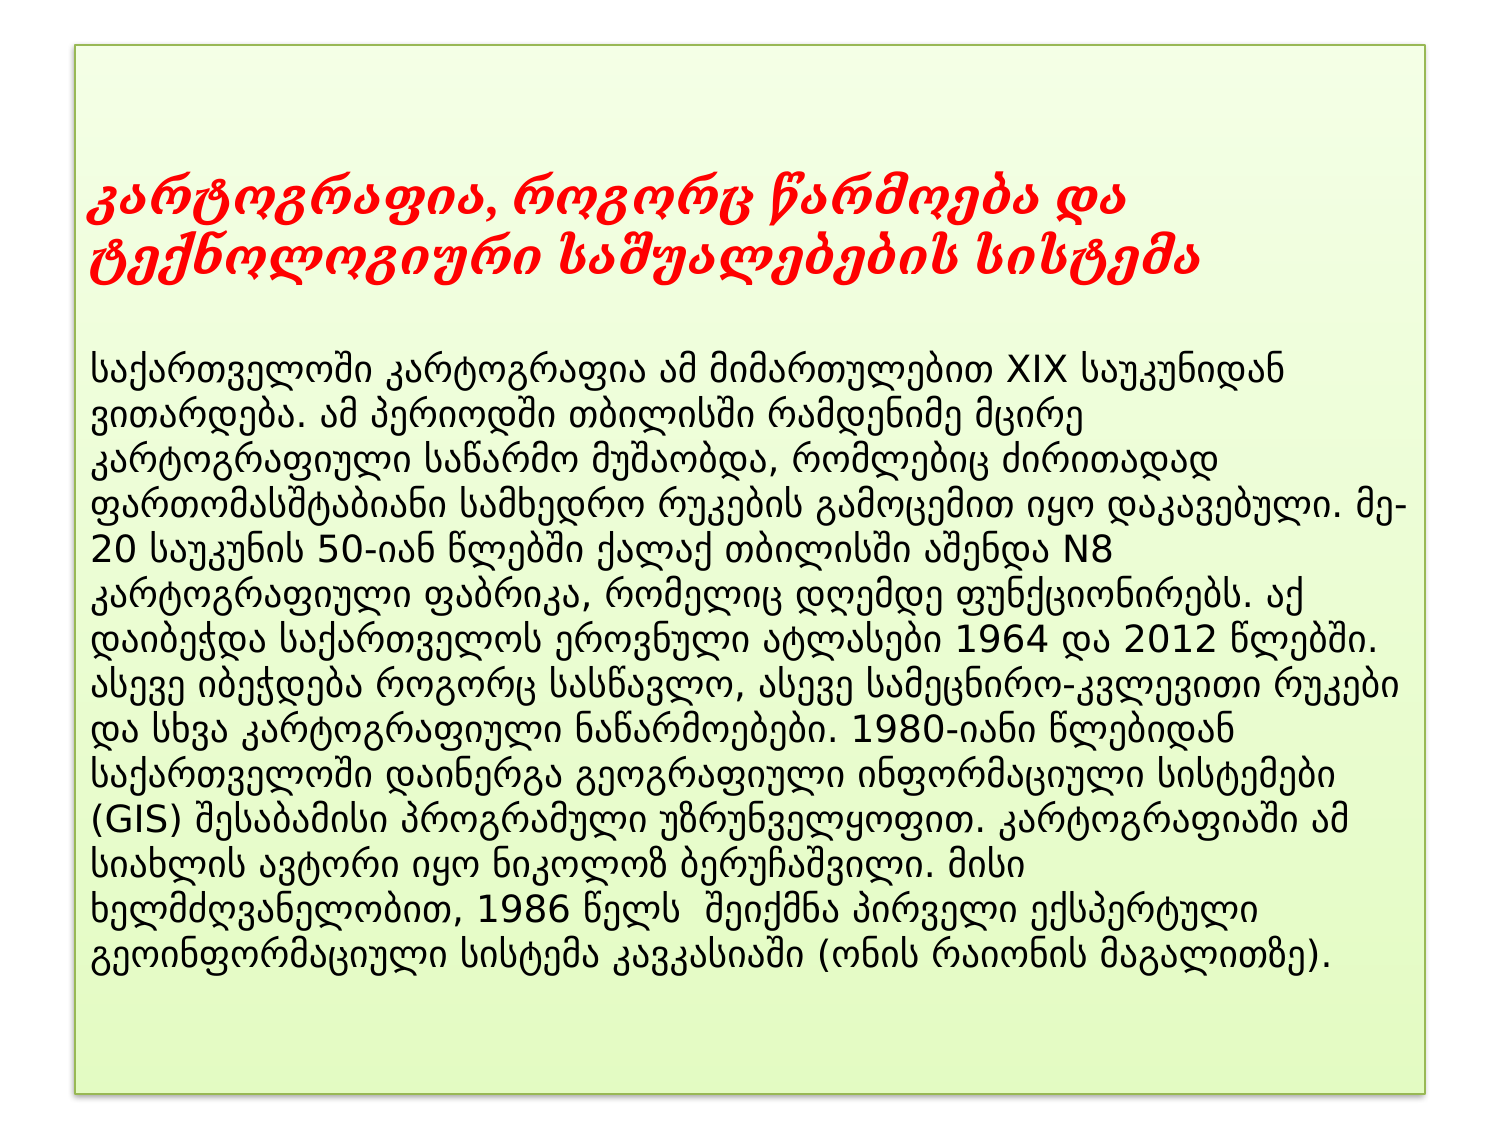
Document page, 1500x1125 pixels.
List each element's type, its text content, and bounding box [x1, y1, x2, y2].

title კარტოგრაფია, როგორც წარმოება და ტექნოლოგიური საშუალებების სისტემა საქართველოში კარტოგრაფია ამ მიმართულებით XIX საუკუნიდან ვითარდება. ამ პერიოდში თბილისში რამდენიმე მცირე კარტოგრაფიული საწარმო მუშაობდა, რომლებიც ძირითადად ფართომასშტაბიანი სამხედრო რუკების გამოცემით იყო დაკავებული. მე-20 საუკუნის 50-იან წლებში ქალაქ თბილისში აშენდა N8 კარტოგრაფიული ფაბრიკა, რომელიც დღემდე ფუნქციონირებს. აქ დაიბეჭდა საქართველოს ეროვნული ატლასები 1964 და 2012 წლებში. ასევე იბეჭდება როგორც სასწავლო, ასევე სამეცნირო-კვლევითი რუკები და სხვა კარტოგრაფიული ნაწარმოებები. 1980-იანი წლებიდან საქართველოში დაინერგა გეოგრაფიული ინფორმაციული სისტემები (GIS) შესაბამისი პროგრამული უზრუნველყოფით. კარტოგრაფიაში ამ სიახლის ავტორი იყო ნიკოლოზ ბერუჩაშვილი. მისი ხელმძღვანელობით, 1986 წელს შეიქმნა პირველი ექსპერტული გეოინფორმაციული სისტემა კავკასიაში (ონის რაიონის მაგალითზე). [74, 44, 1426, 1095]
